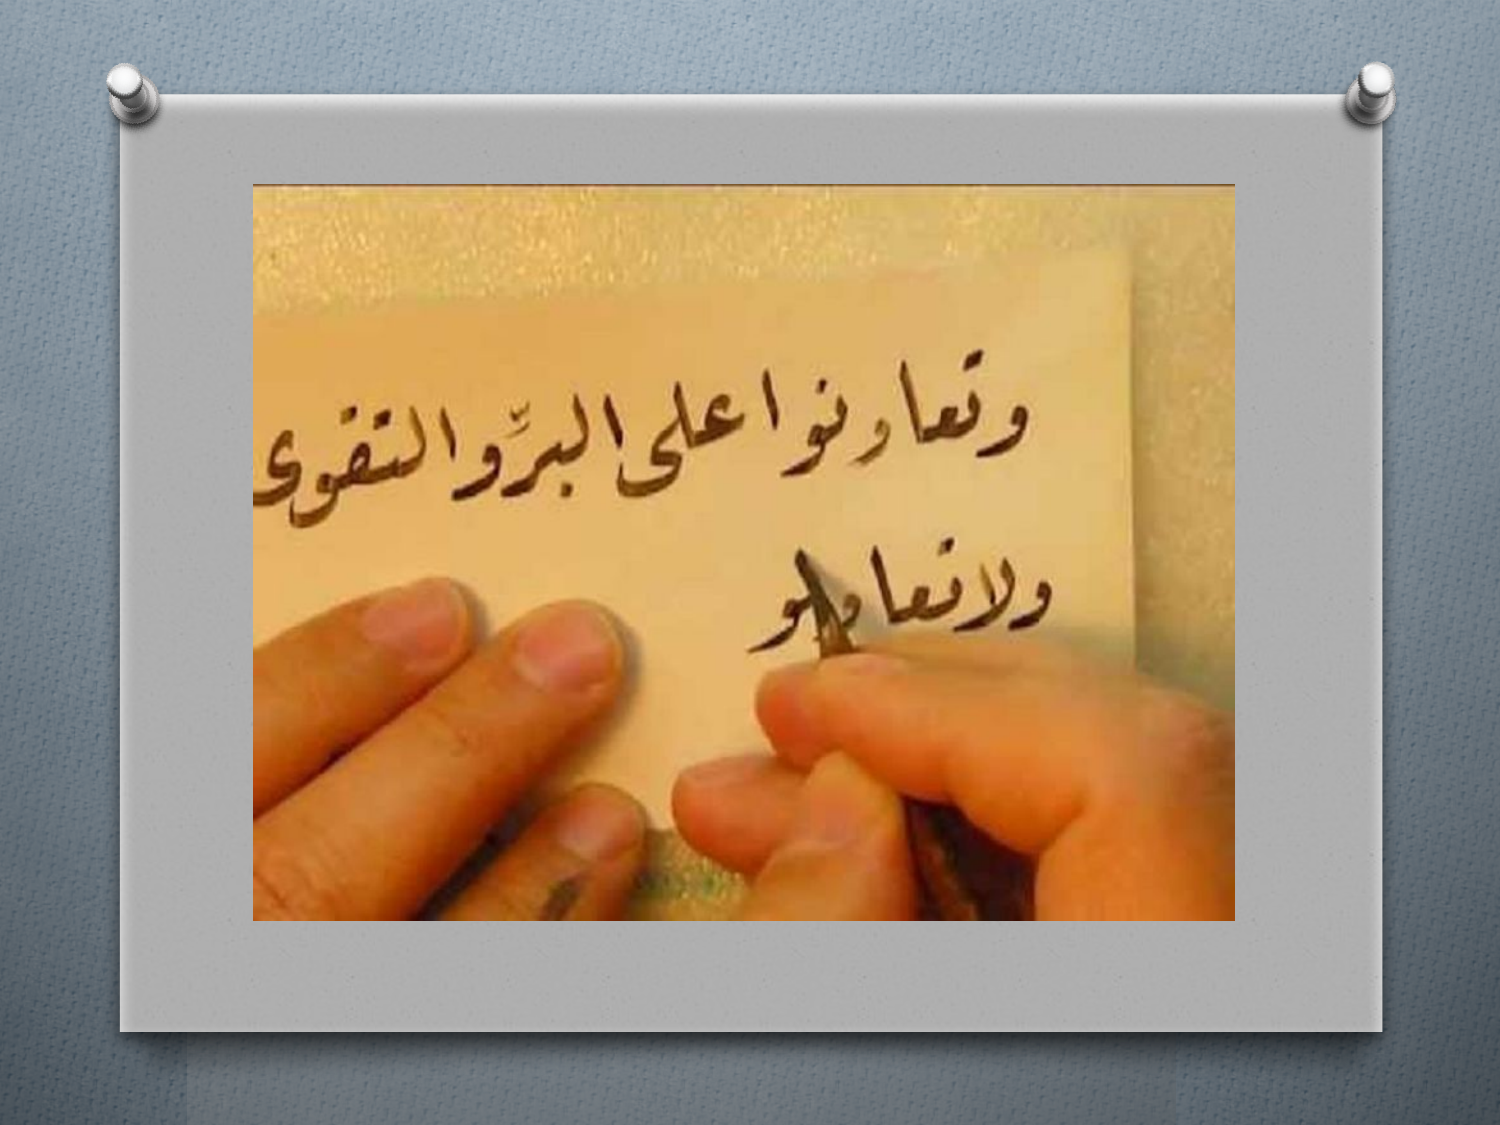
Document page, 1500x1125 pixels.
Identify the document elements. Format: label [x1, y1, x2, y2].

picture [75, 29, 198, 153]
picture [1317, 35, 1439, 156]
picture [253, 184, 1236, 921]
